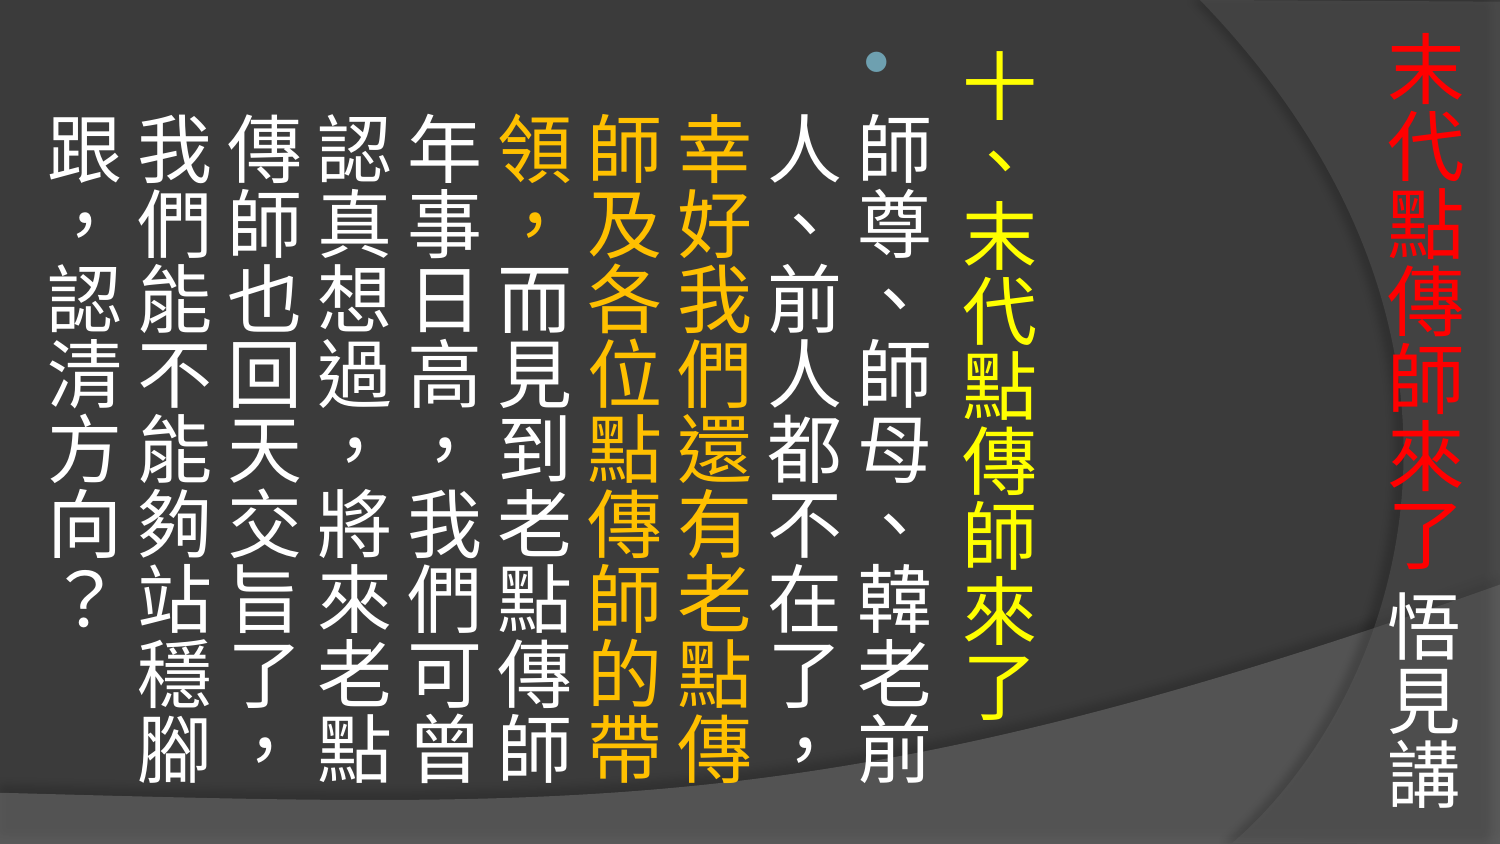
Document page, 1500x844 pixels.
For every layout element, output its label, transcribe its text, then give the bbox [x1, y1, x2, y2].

list 十、末代點傳師來了 師尊、師母、韓老前人、前人都不在了，幸好我們還有老點傳師及各位點傳師的帶領，而見到老點傳師年事日高，我們可曾認真想過，將來老點傳師也回天交旨了，我們能不能夠站穩腳跟，認清方向？ [29, 27, 1365, 820]
title 末代點傳師來了 悟見講 [1364, 21, 1483, 820]
